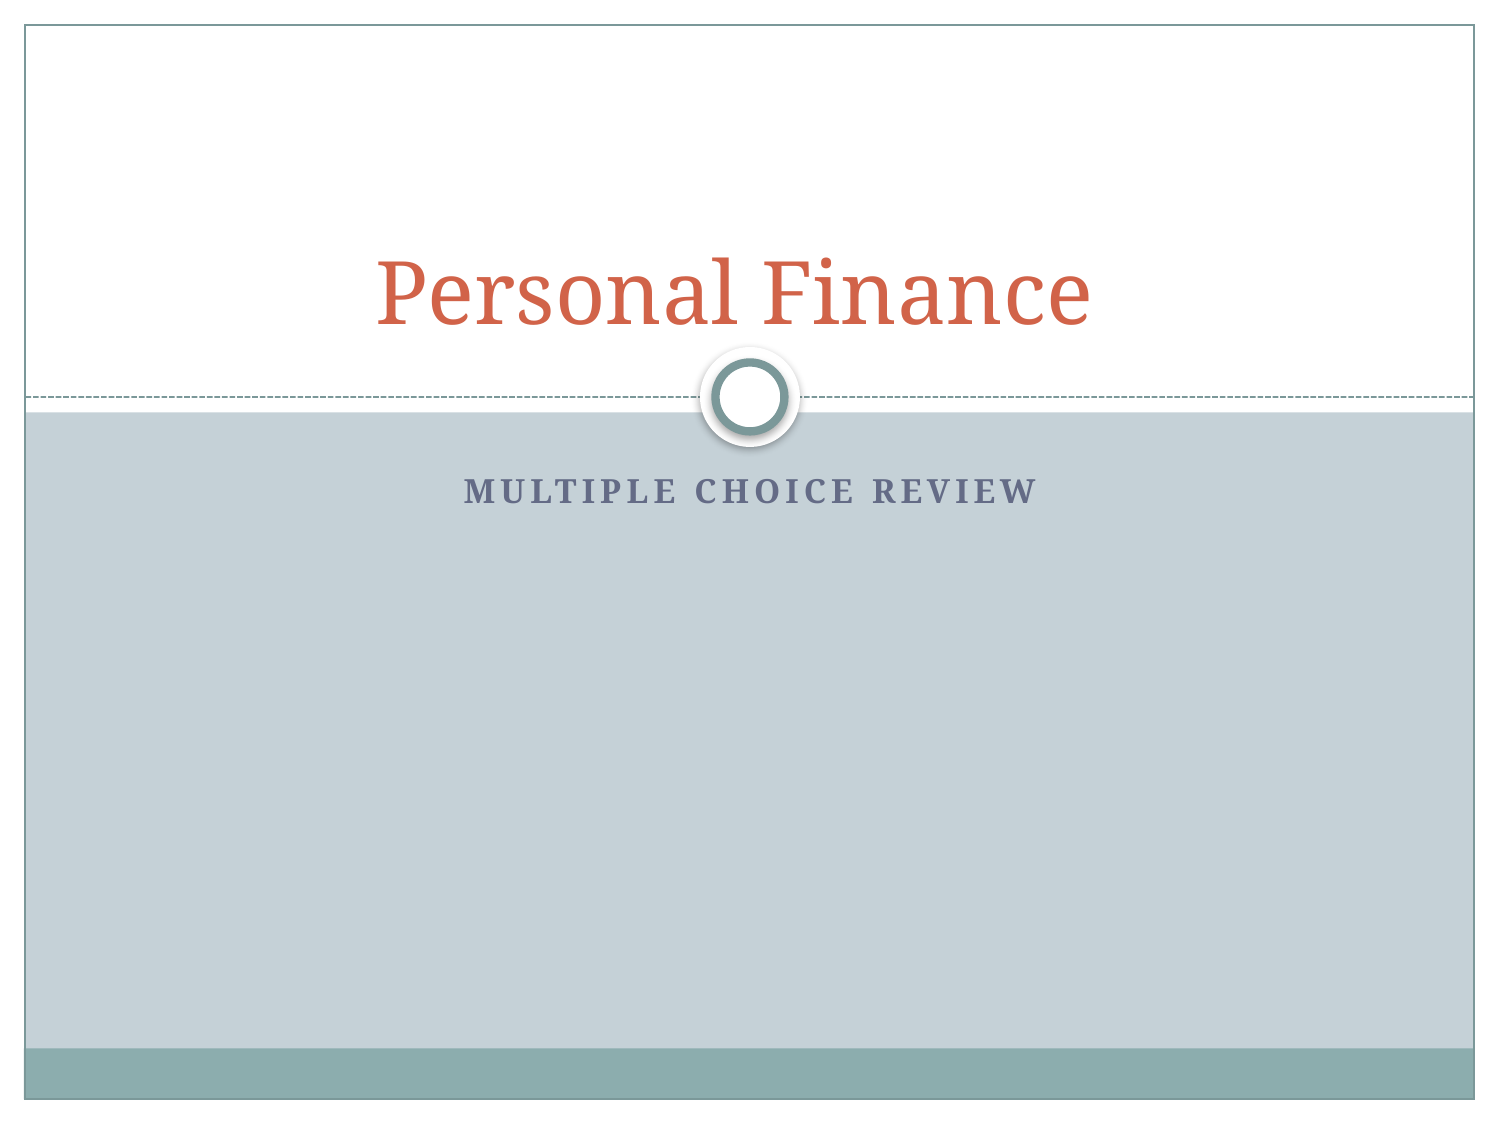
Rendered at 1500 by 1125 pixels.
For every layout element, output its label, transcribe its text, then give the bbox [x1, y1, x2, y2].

title Personal Finance [112, 62, 1388, 350]
subtitle Multiple choice review [225, 462, 1275, 750]
